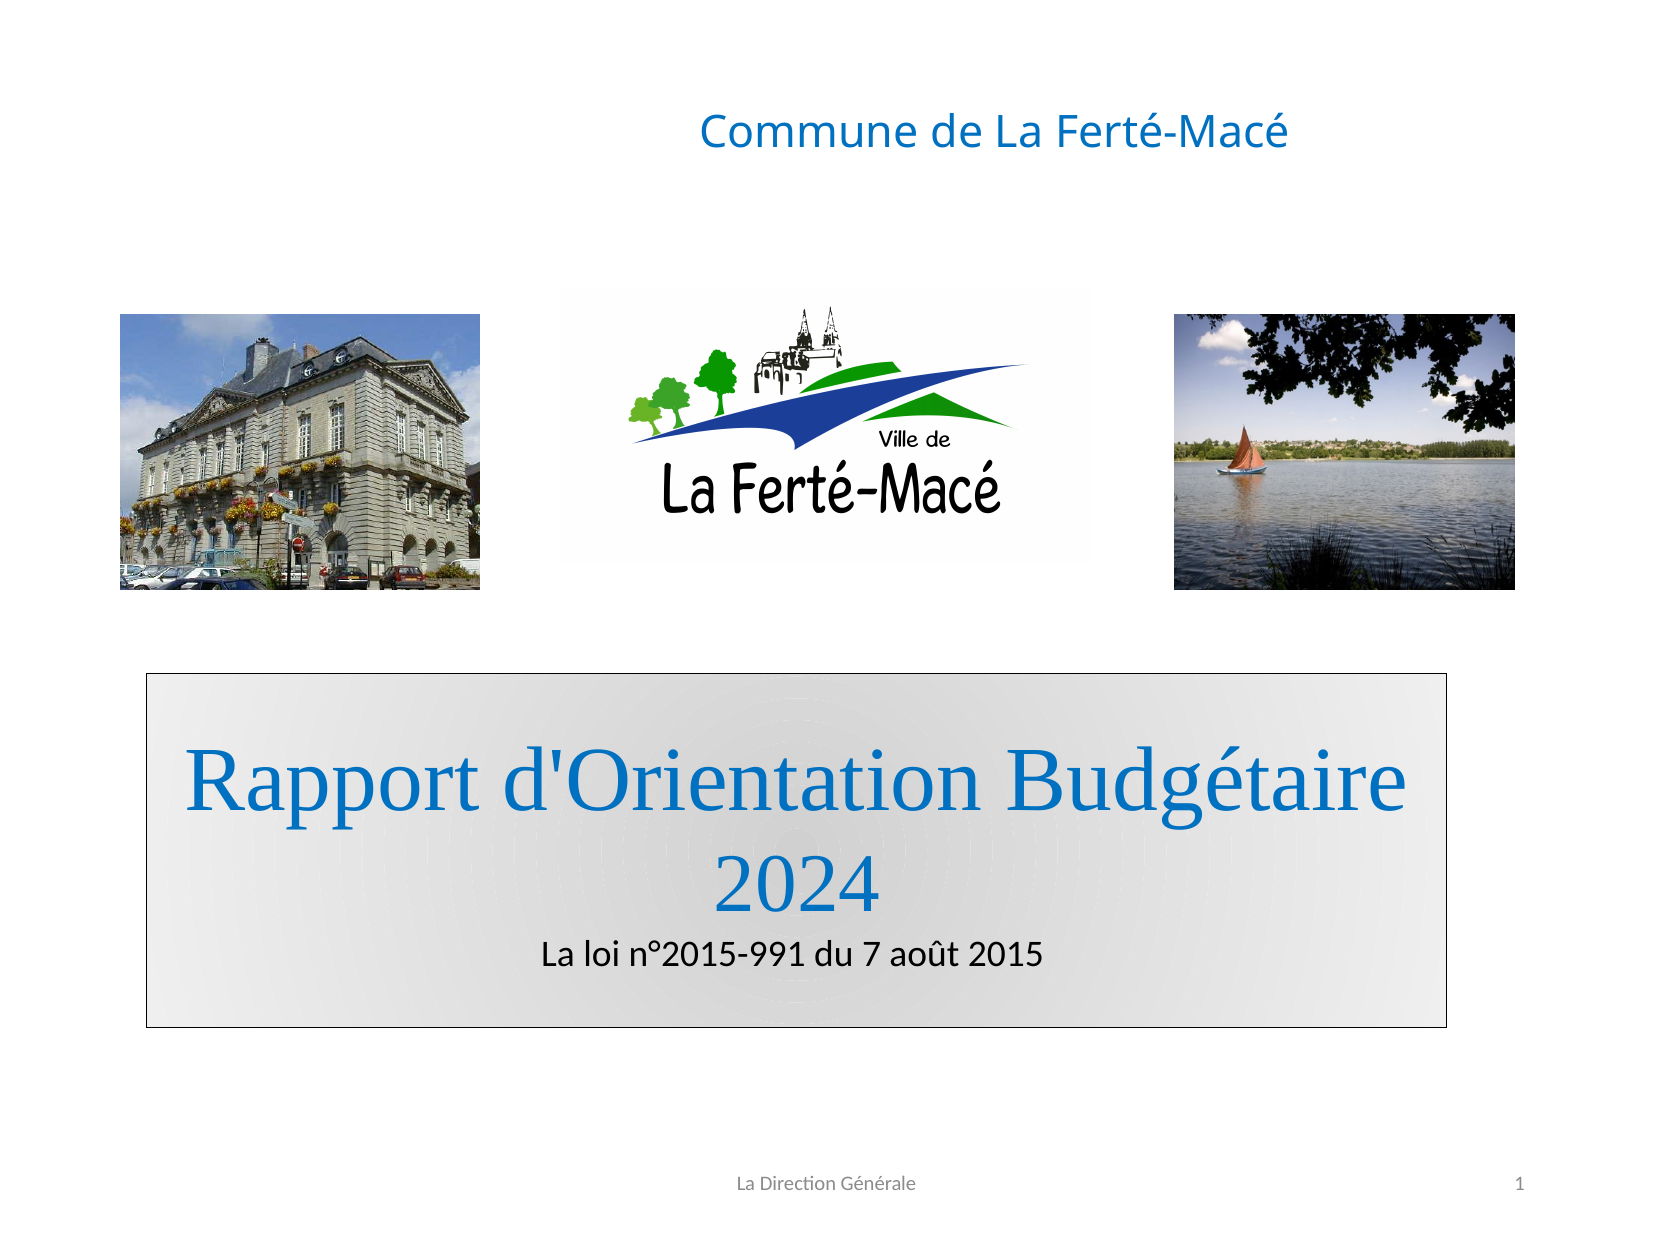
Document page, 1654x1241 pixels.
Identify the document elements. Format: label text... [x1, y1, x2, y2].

title Commune de La Ferté-Macé [336, 101, 1654, 244]
text_box [146, 673, 1447, 718]
picture [1174, 314, 1515, 590]
text_box Rapport d'Orientation Budgétaire 2024 La loi n°2015-991 du 7 août 2015 [146, 718, 1447, 974]
slide_number 1 [1167, 1149, 1540, 1216]
footer La Direction Générale [547, 1149, 1106, 1216]
text_box [146, 974, 1447, 1028]
picture [560, 288, 1093, 563]
picture [120, 314, 480, 590]
